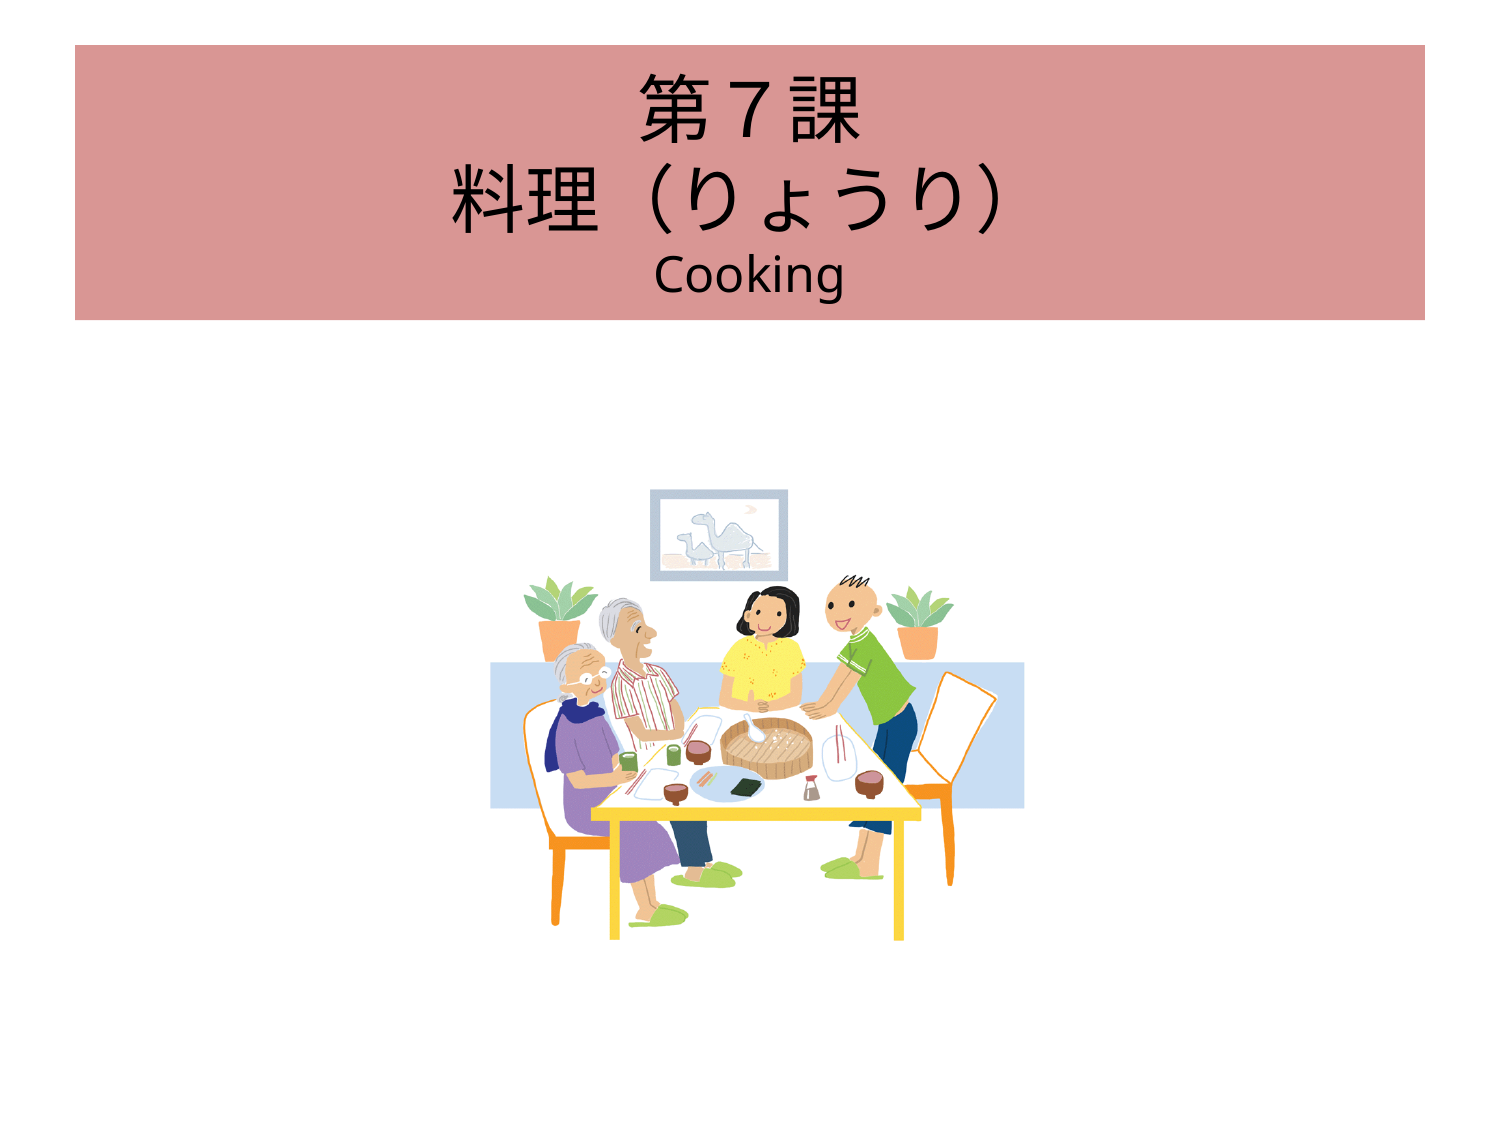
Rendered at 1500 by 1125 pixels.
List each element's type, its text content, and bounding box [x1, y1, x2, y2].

title 第７課 料理（りょうり） Cooking [75, 45, 1425, 321]
picture [424, 474, 1076, 947]
